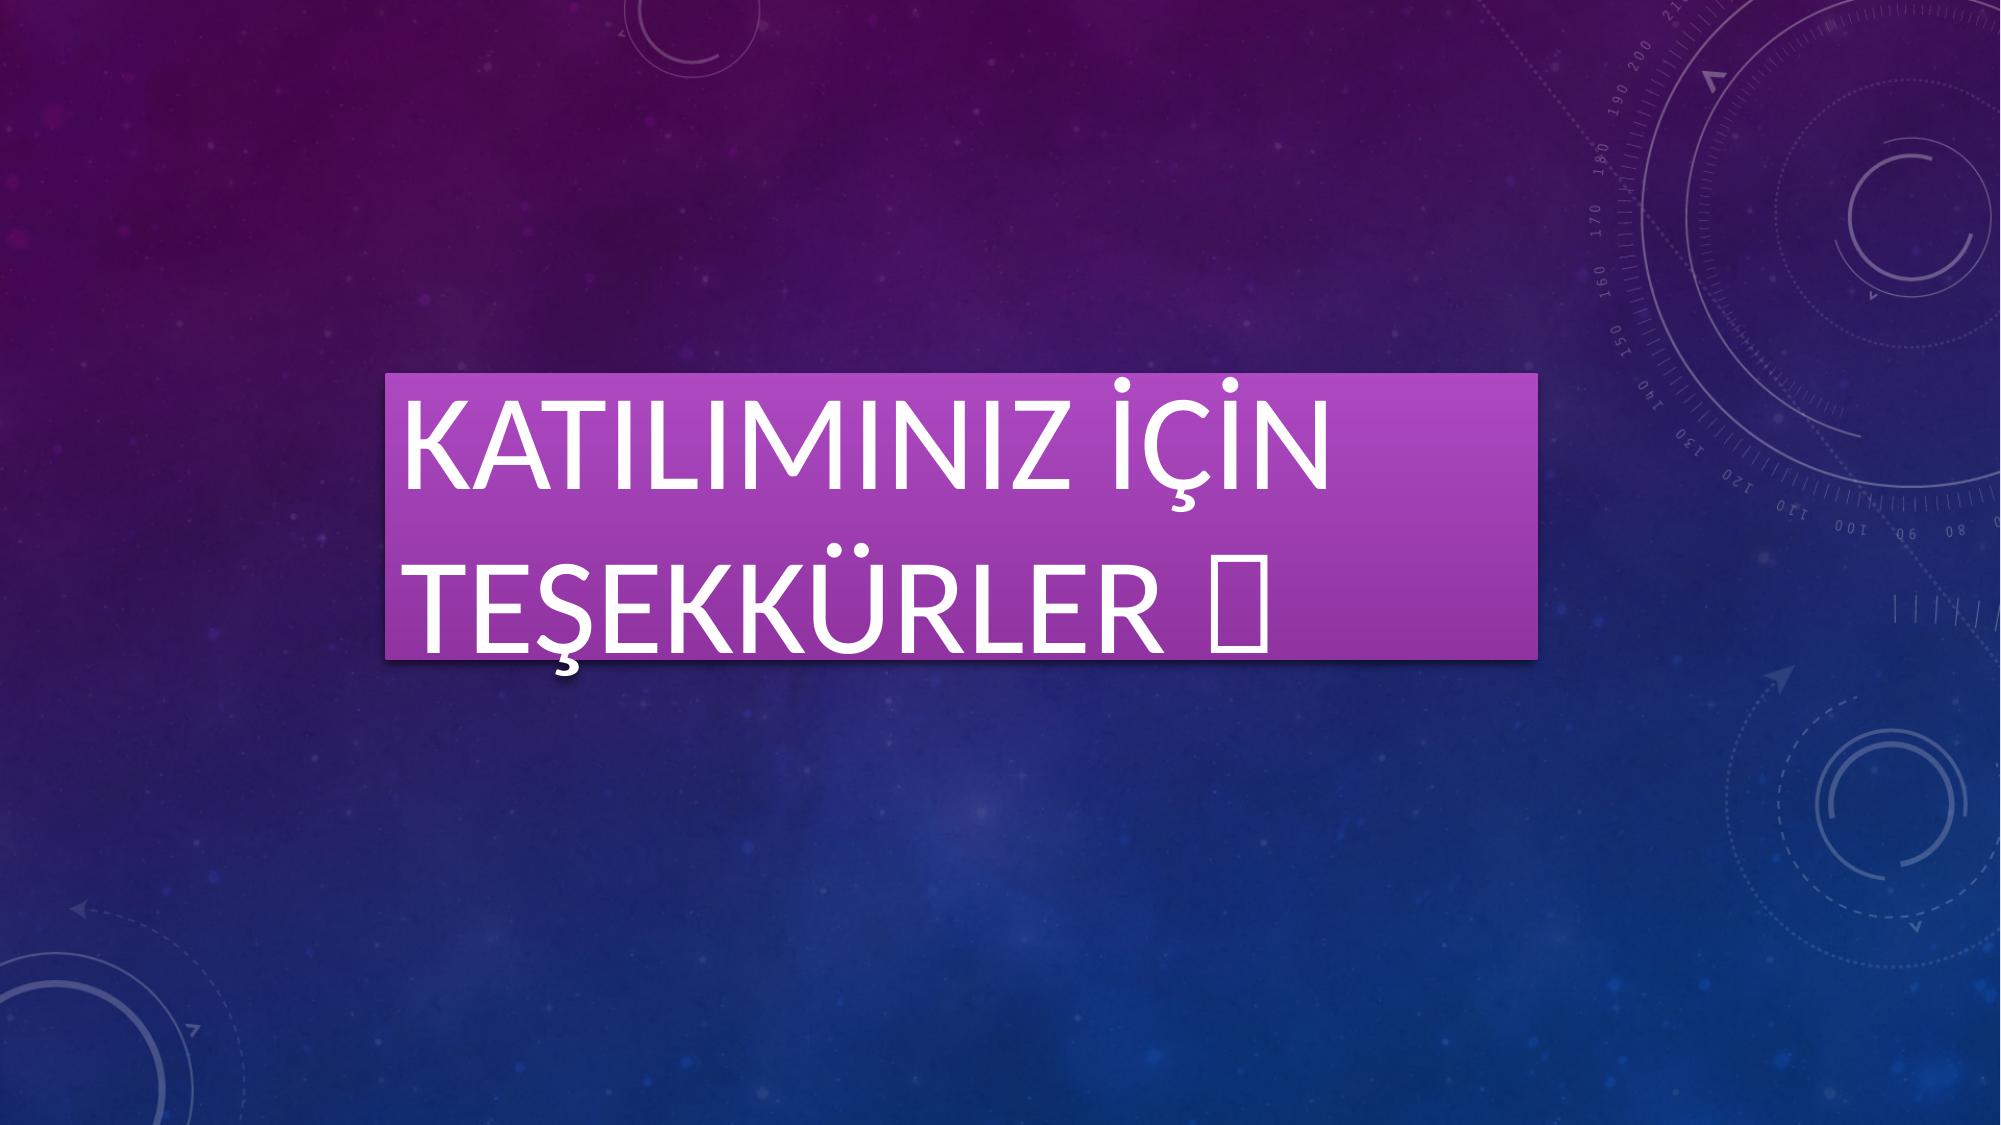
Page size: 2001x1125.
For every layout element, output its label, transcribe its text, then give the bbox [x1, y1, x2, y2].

picture [0, 0, 2001, 1125]
title KATILIMINIZ İÇİN TEŞEKKÜRLER  [385, 373, 1538, 660]
